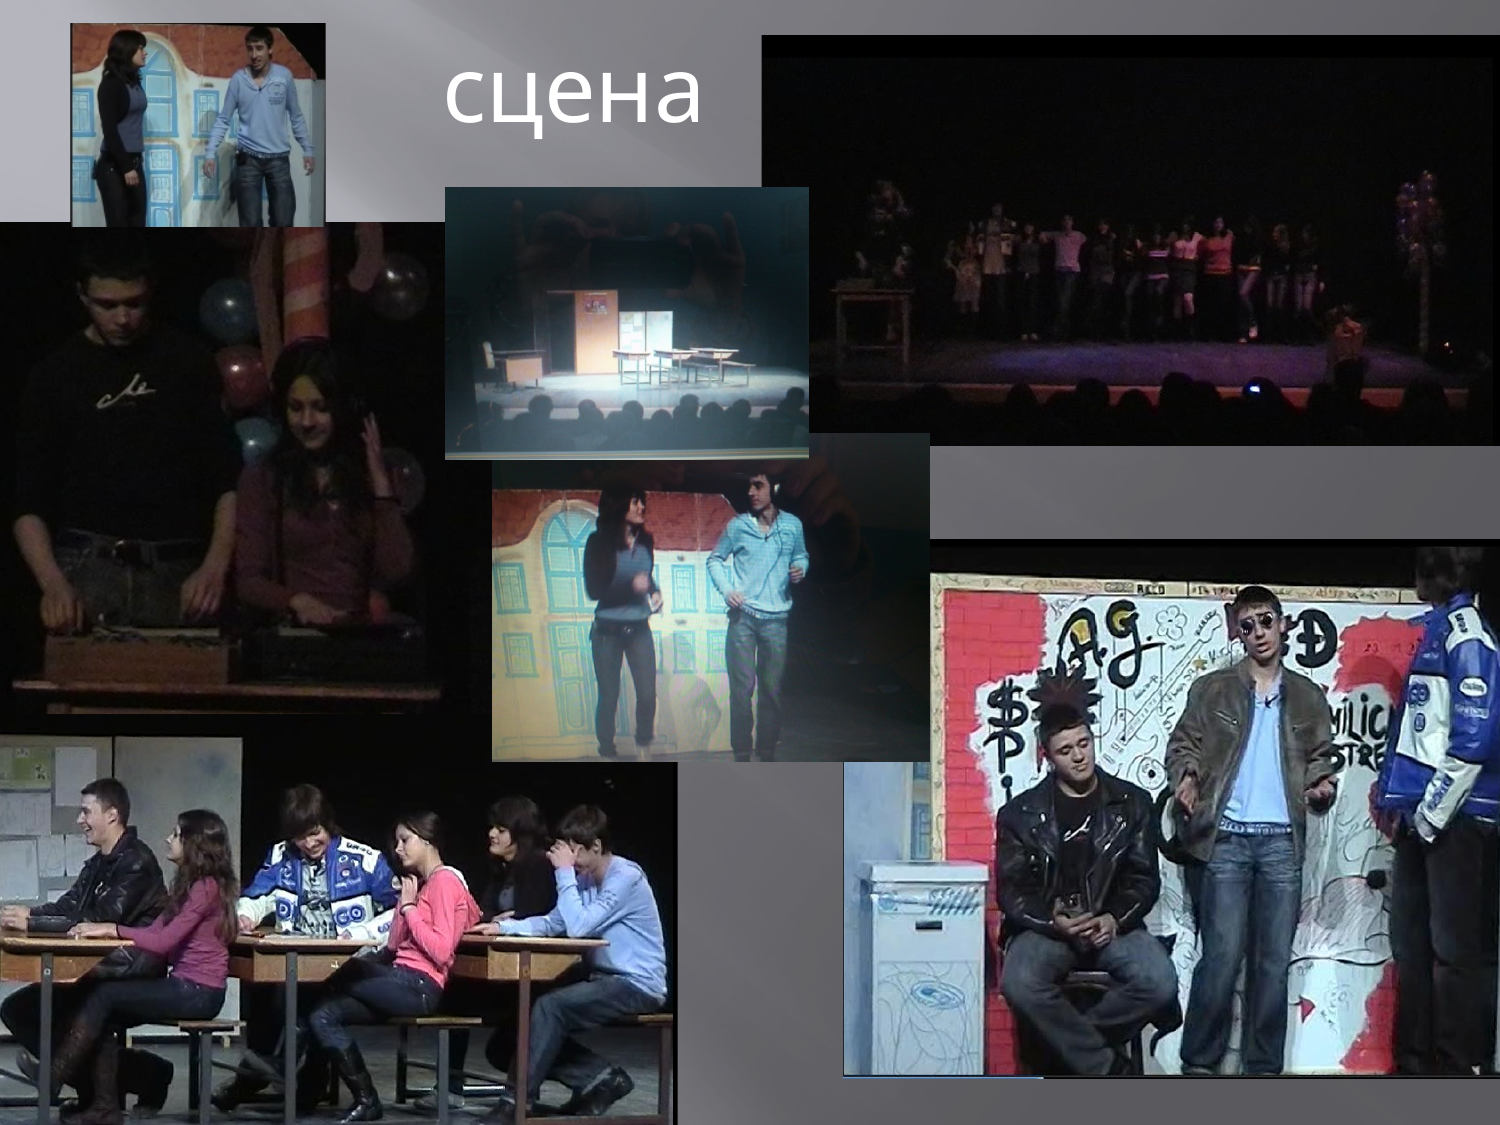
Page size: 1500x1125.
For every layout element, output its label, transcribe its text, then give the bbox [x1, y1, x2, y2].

picture [0, 23, 1500, 1125]
text_box сцена [328, 23, 821, 149]
